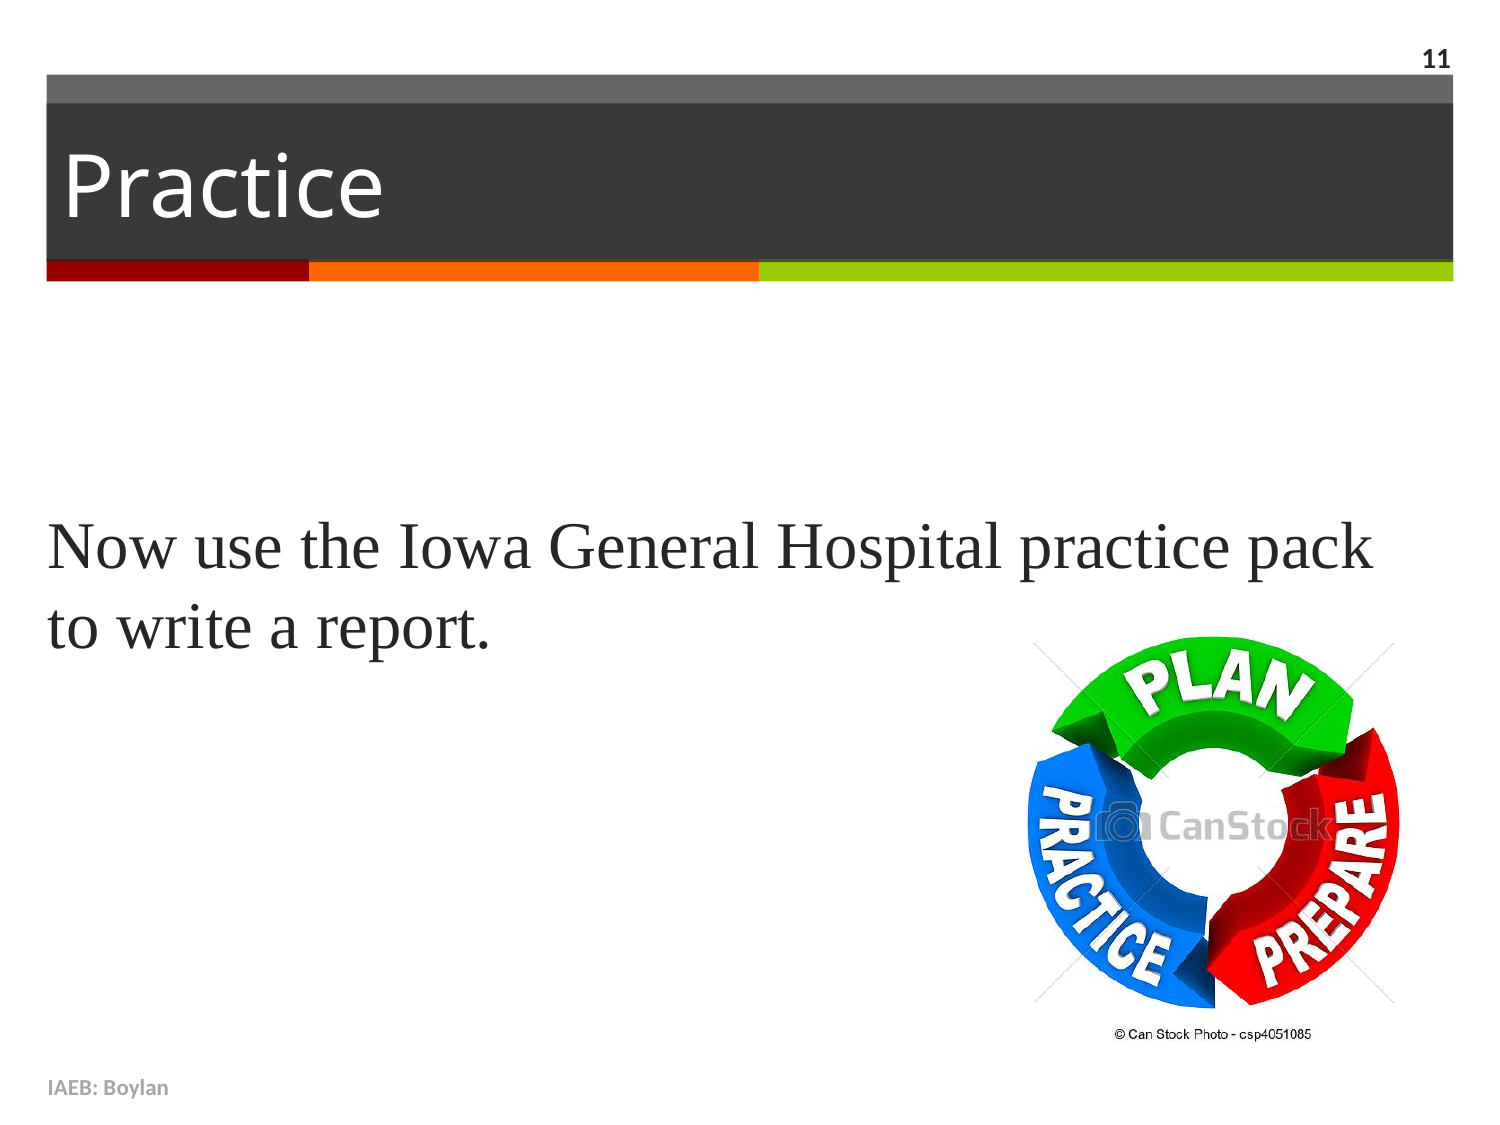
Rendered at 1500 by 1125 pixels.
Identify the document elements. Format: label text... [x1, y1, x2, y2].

picture [1010, 620, 1415, 1043]
list Now use the Iowa General Hospital practice pack to write a report. [32, 494, 1437, 748]
footer IAEB: Boylan [32, 1055, 1038, 1116]
slide_number 11 [1362, 27, 1466, 87]
title Practice [46, 103, 1454, 263]
